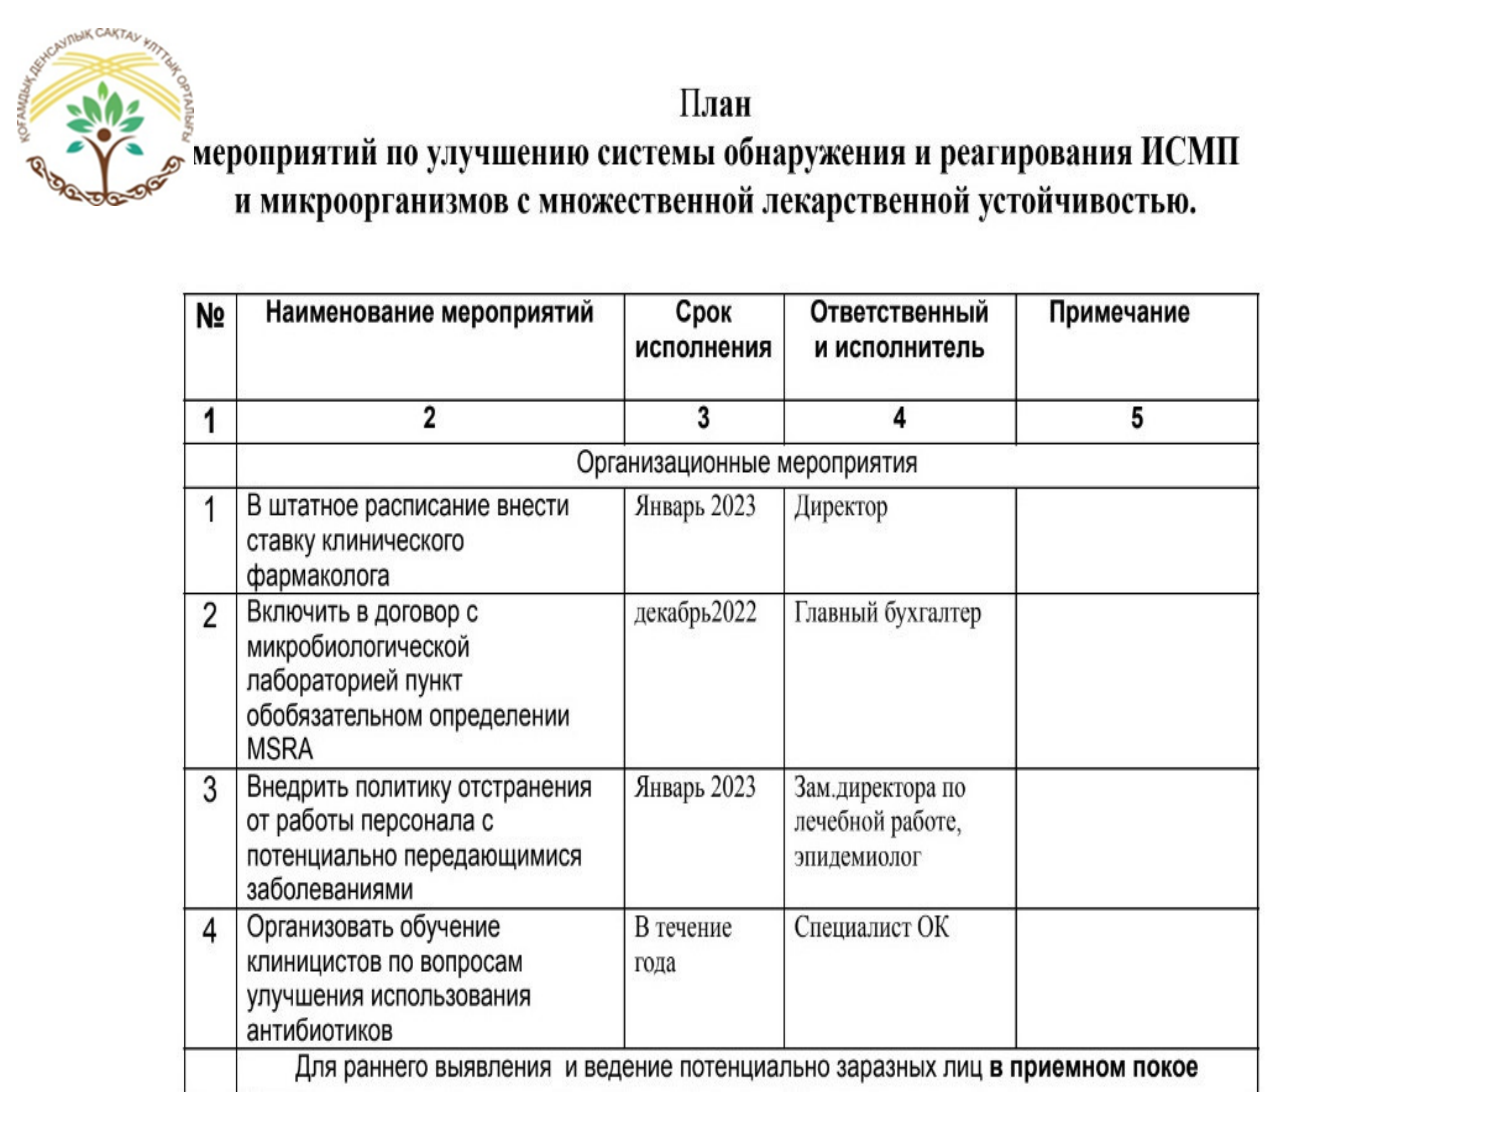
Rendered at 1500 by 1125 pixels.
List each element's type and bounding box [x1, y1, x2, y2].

picture [17, 28, 1288, 1092]
